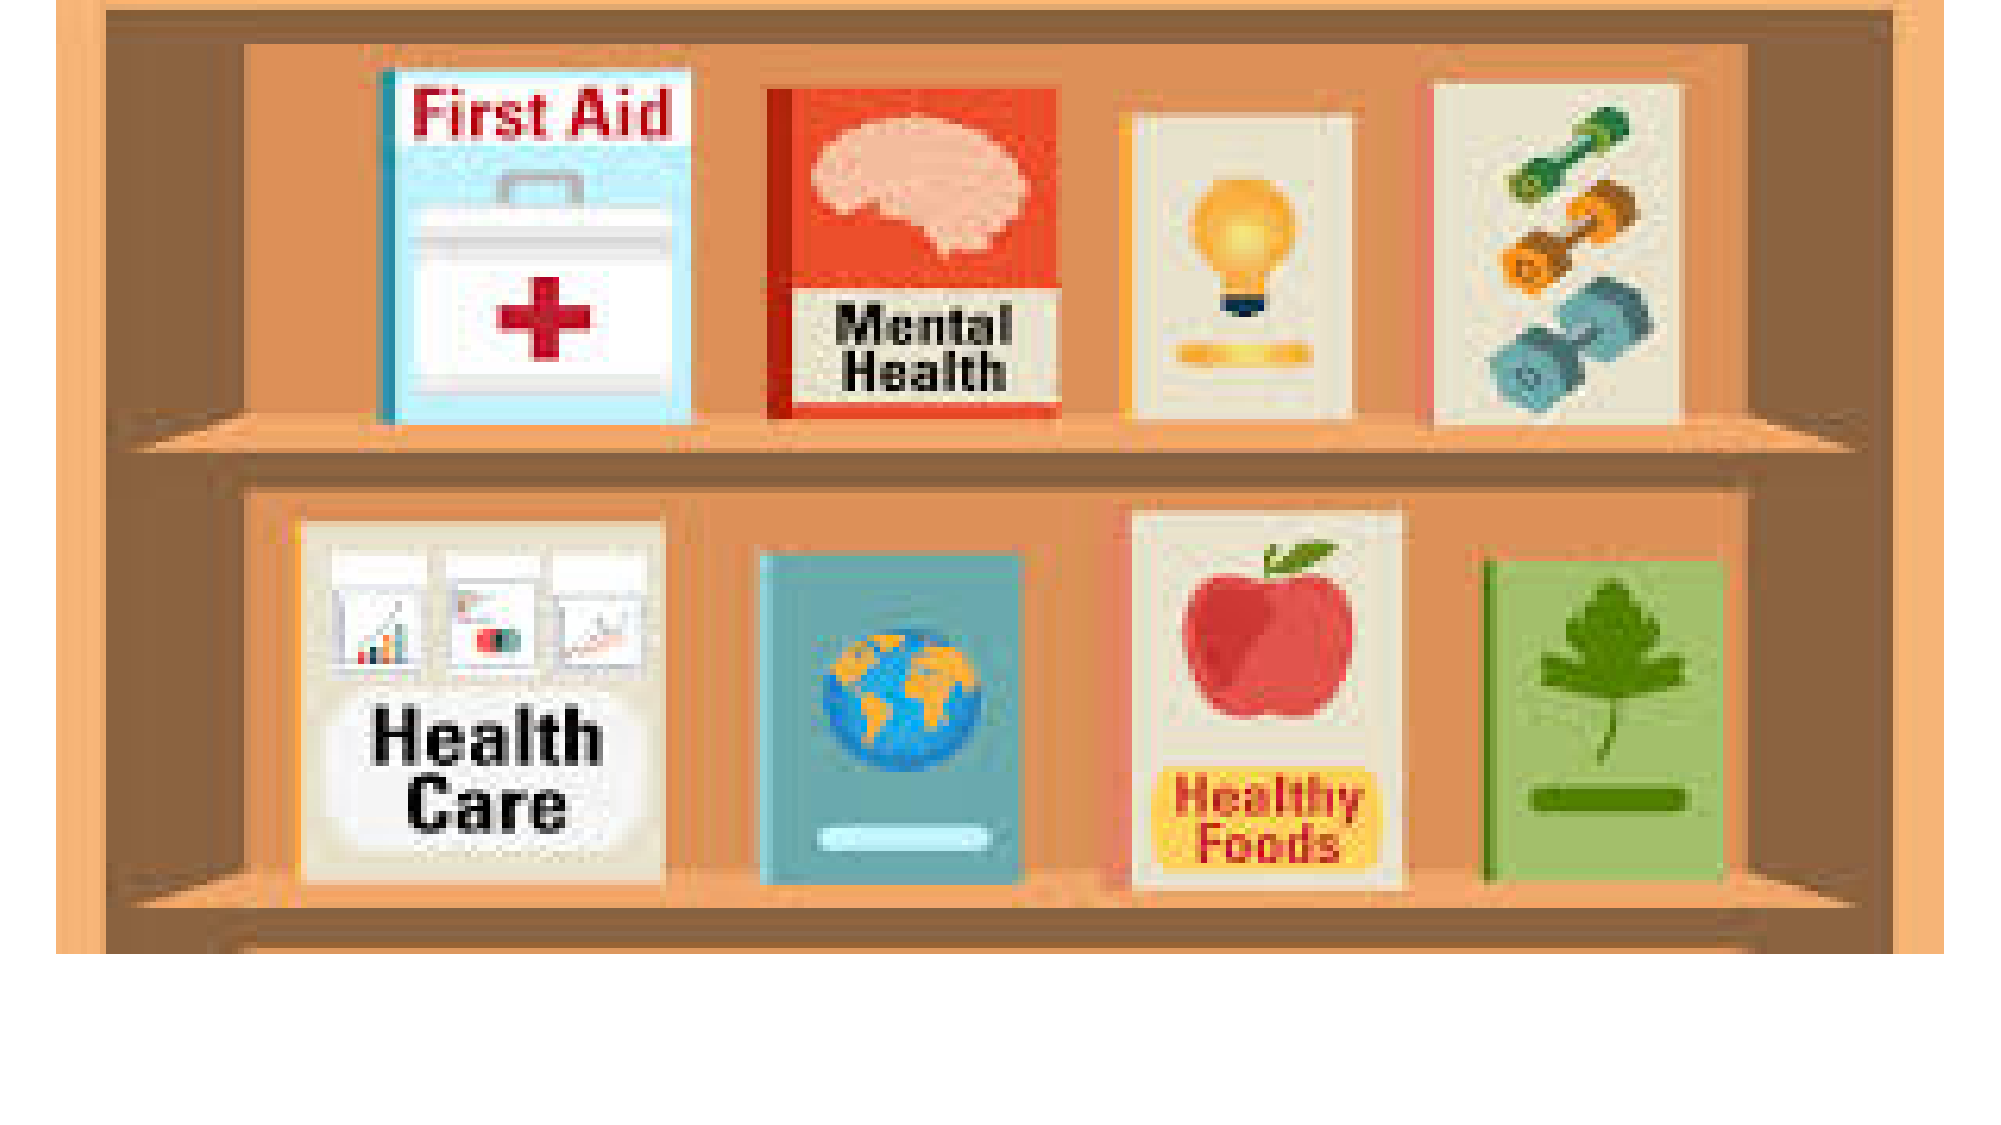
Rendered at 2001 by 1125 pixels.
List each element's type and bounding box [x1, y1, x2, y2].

picture [56, 0, 1944, 954]
